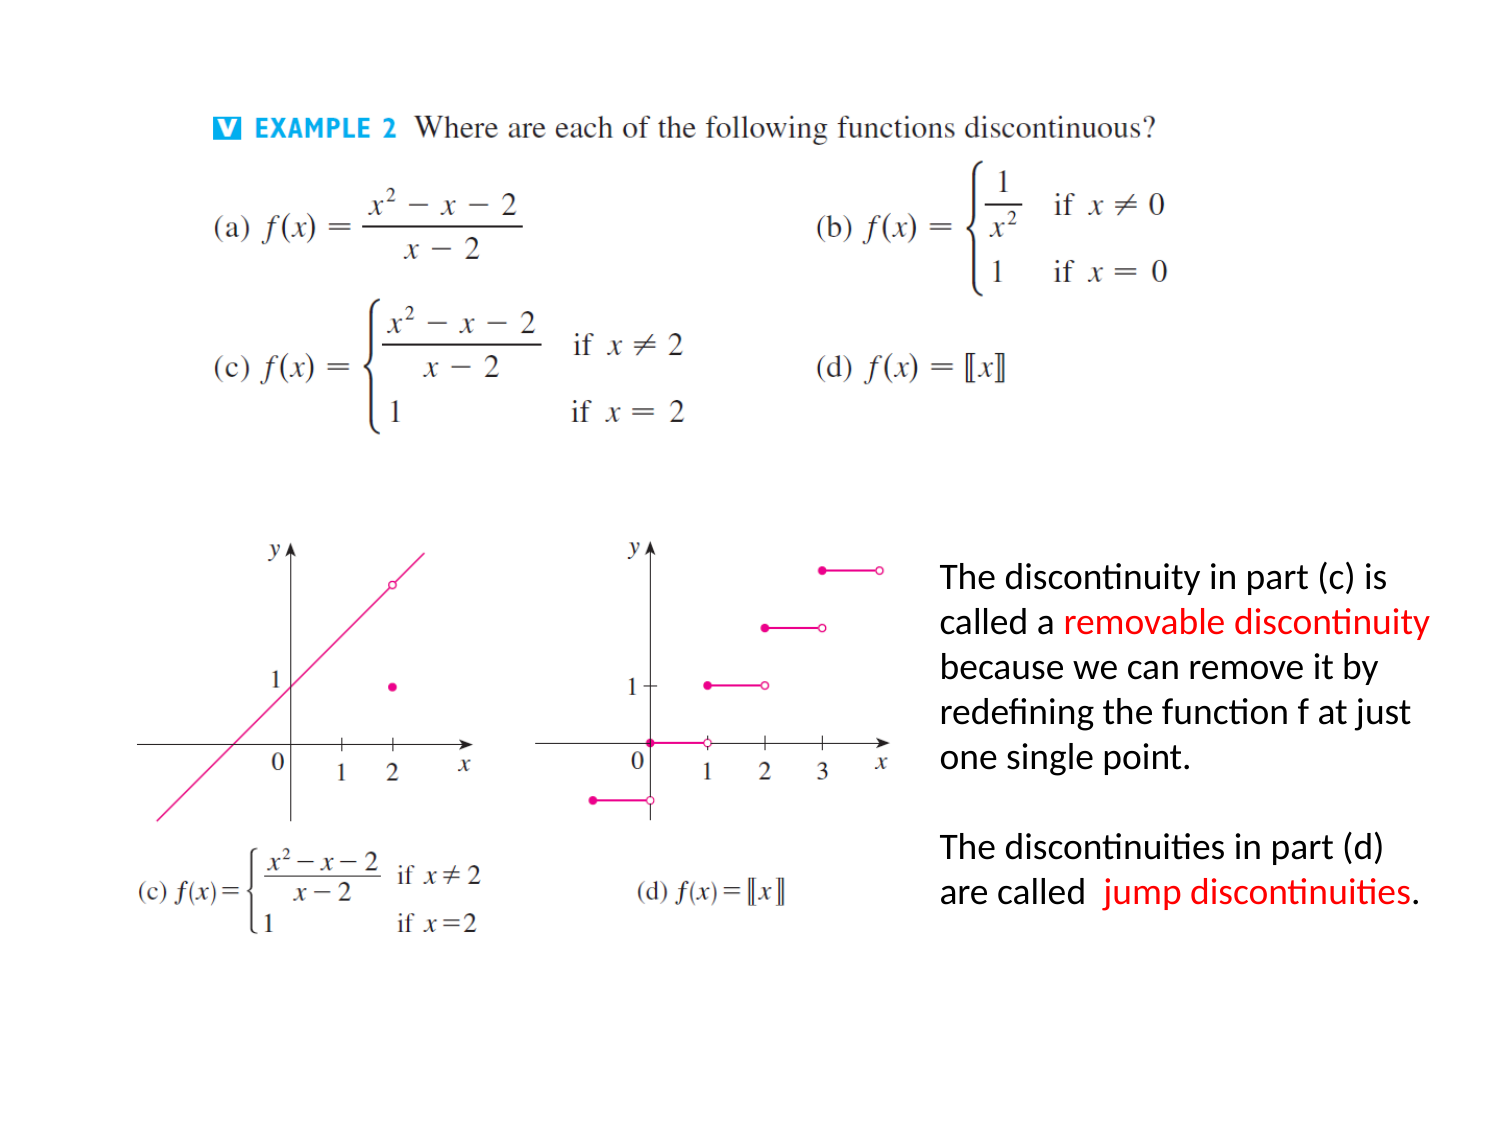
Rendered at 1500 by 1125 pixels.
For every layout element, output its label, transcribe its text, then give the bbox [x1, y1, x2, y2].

picture [112, 511, 925, 955]
picture [187, 99, 1210, 446]
text_box The discontinuity in part (c) is called a removable discontinuity because we can remove it by redefining the function f at just one single point. The discontinuities in part (d) are called jump discontinuities. [929, 544, 1454, 920]
